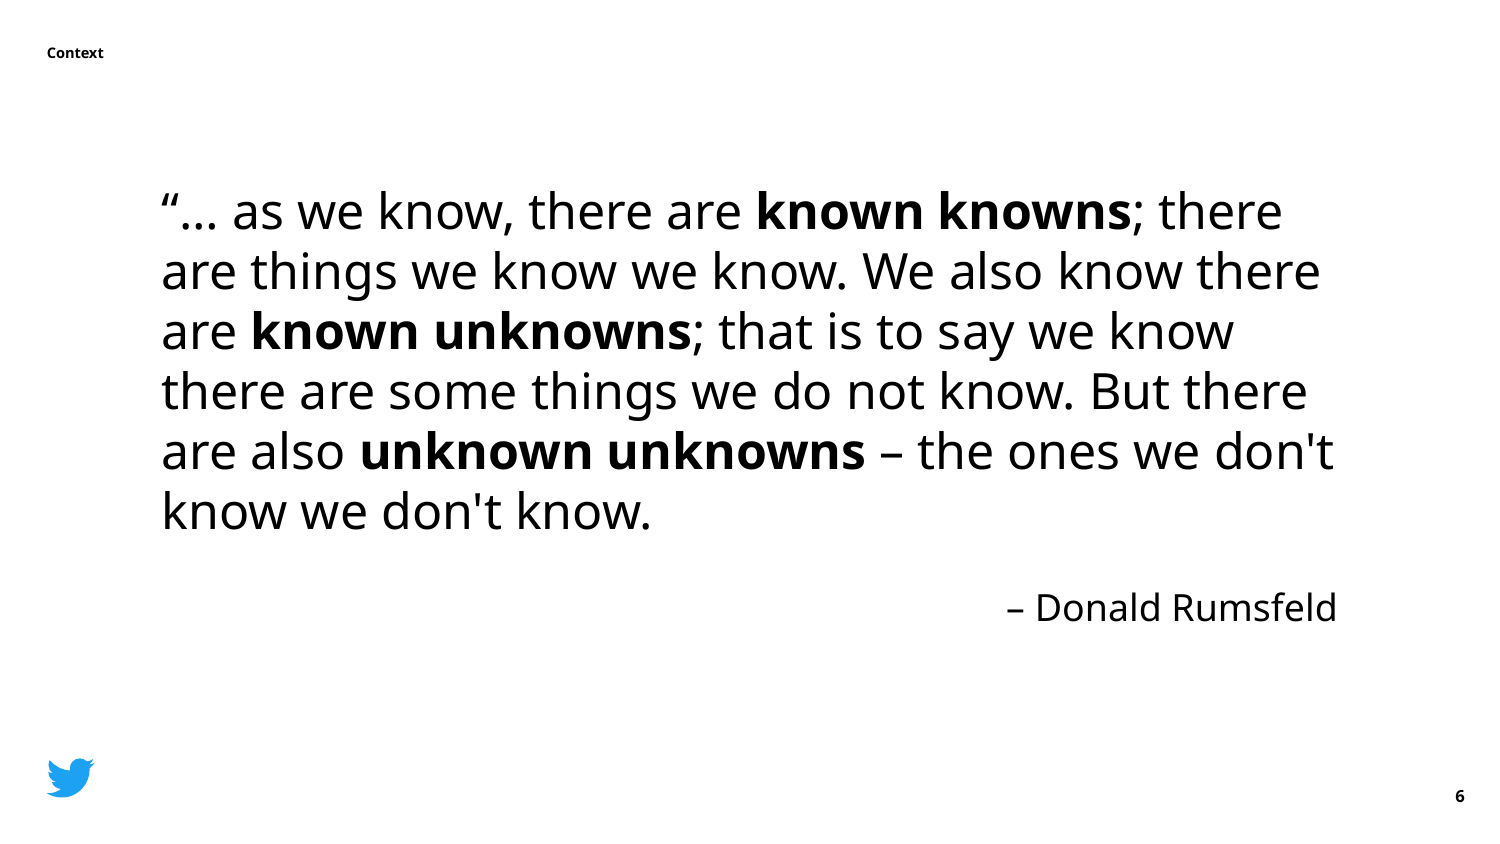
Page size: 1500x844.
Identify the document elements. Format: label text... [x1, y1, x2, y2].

slide_number ‹#› [1389, 764, 1480, 830]
text_box “… as we know, there are known knowns; there are things we know we know. We also know there are known unknowns; that is to say we know there are some things we do not know. But there are also unknown unknowns – the ones we don't know we don't know. – Donald Rumsfeld [146, 175, 1354, 668]
text_box Context [43, 40, 184, 65]
